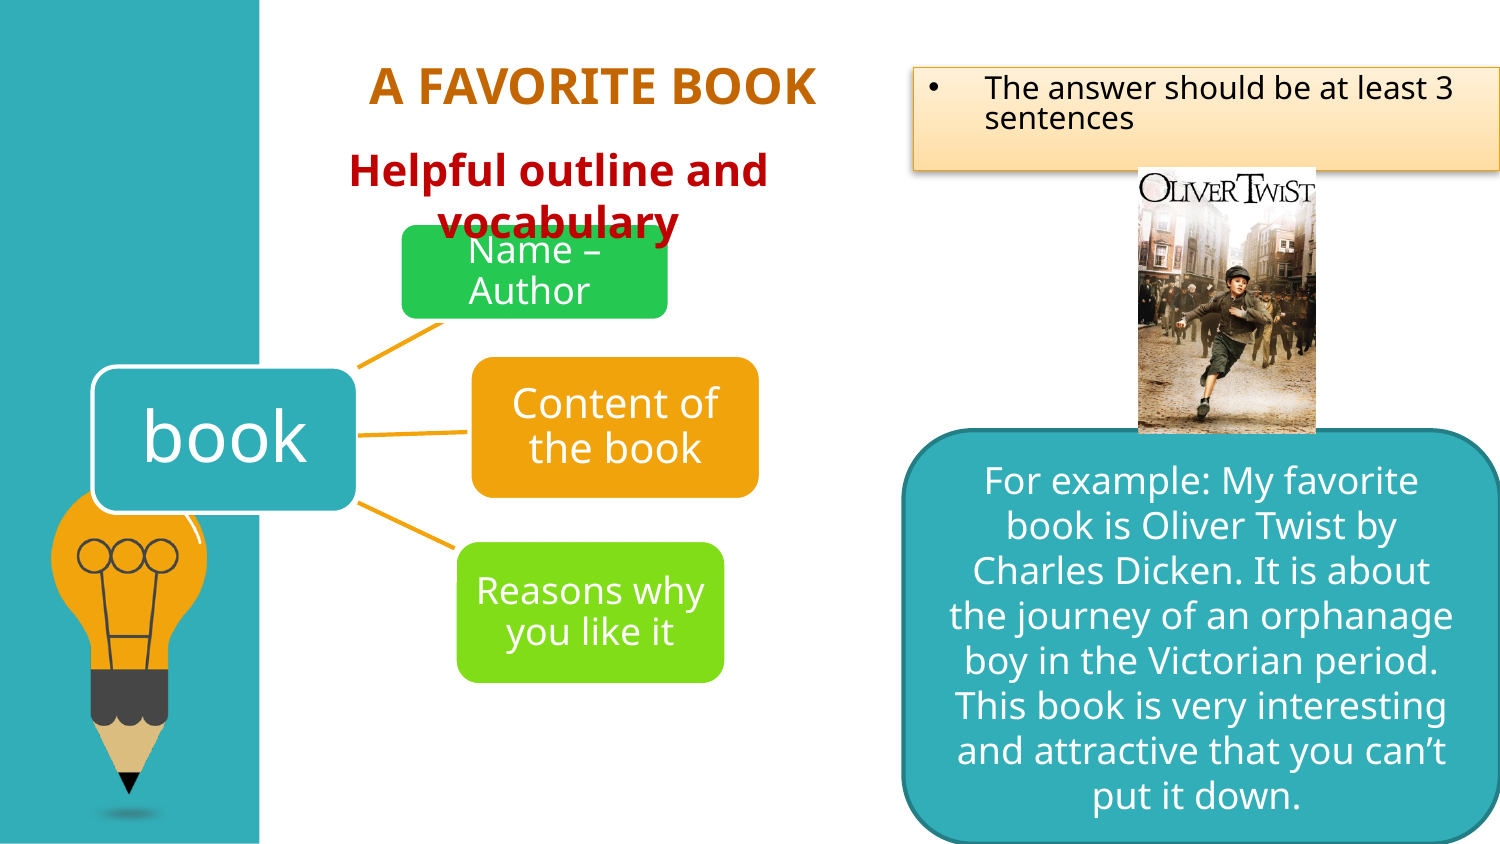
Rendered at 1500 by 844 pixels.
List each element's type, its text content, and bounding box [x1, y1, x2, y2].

title A FAVORITE BOOK [253, 47, 933, 130]
text_box For example: My favorite book is Oliver Twist by Charles Dicken. It is about the journey of an orphanage boy in the Victorian period. This book is very interesting and attractive that you can’t put it down. [903, 430, 1500, 844]
picture [51, 480, 207, 826]
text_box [92, 222, 762, 686]
list The answer should be at least 3 sentences [913, 67, 1500, 171]
text_box Helpful outline and vocabulary [265, 136, 852, 202]
picture [1138, 167, 1317, 434]
